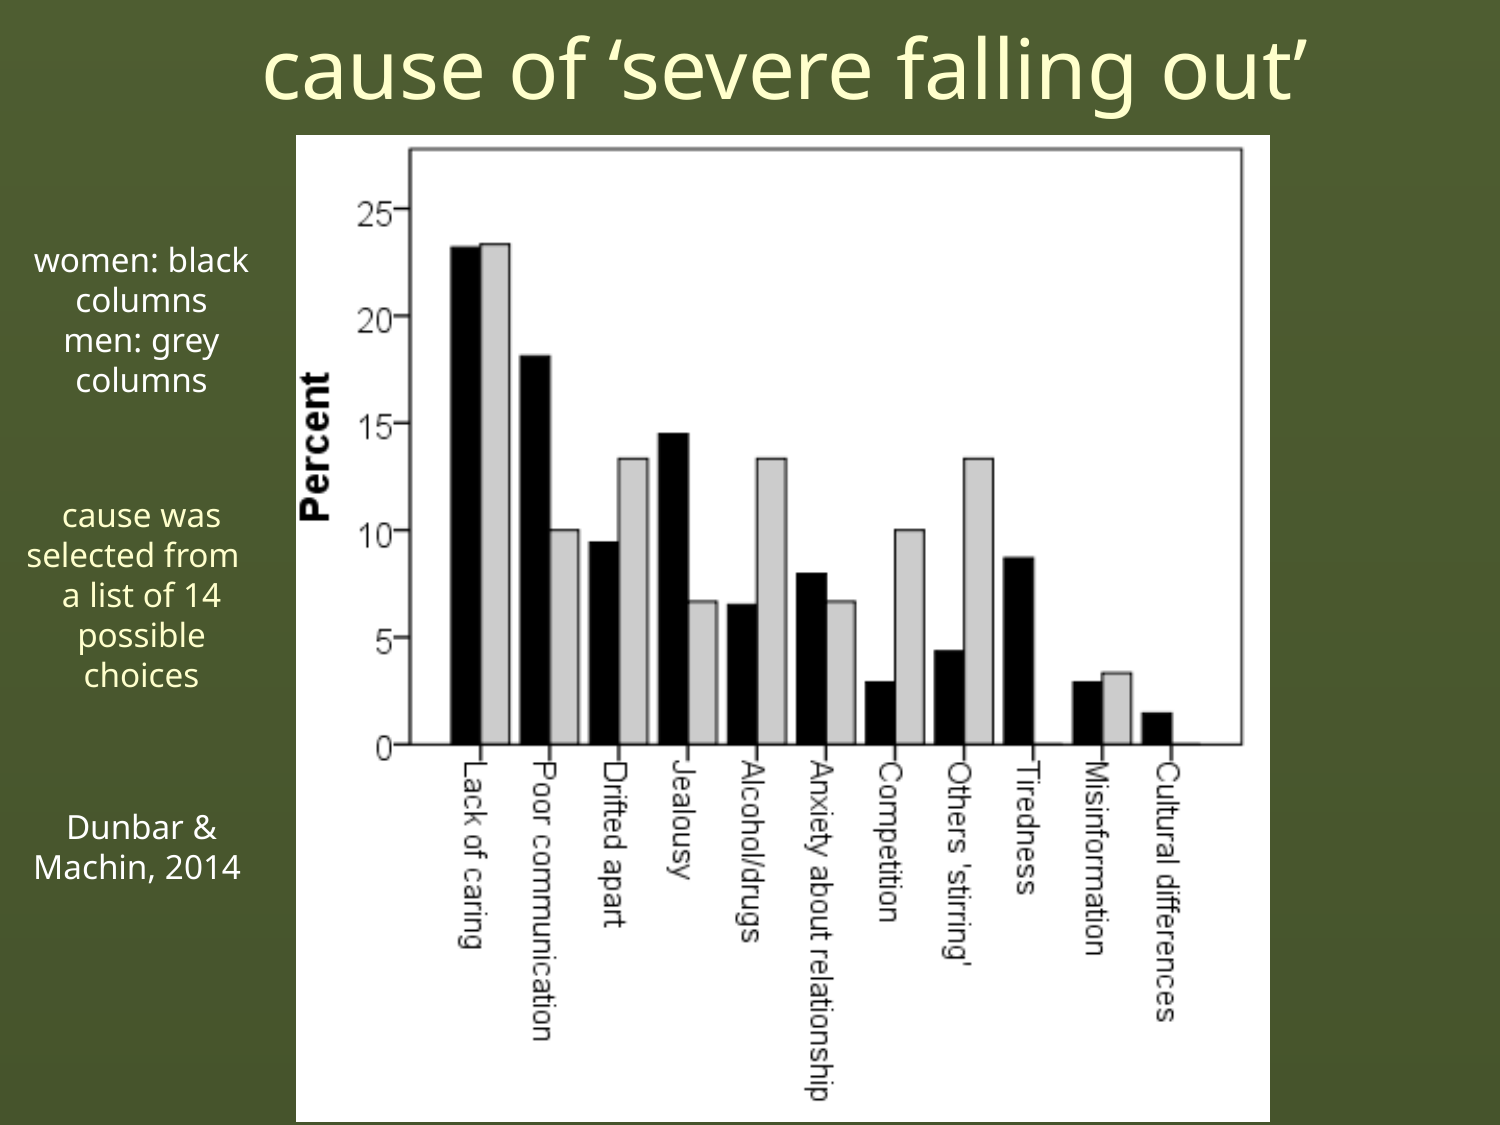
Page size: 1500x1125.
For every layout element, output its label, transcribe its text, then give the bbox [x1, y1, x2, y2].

text_box Dunbar & Machin, 2014 [5, 798, 278, 894]
text_box cause was selected from a list of 14 possible choices [5, 487, 278, 702]
text_box women: black columns men: grey columns [5, 232, 278, 407]
picture [296, 135, 1270, 1122]
title cause of ‘severe falling out’ [88, 7, 1483, 124]
